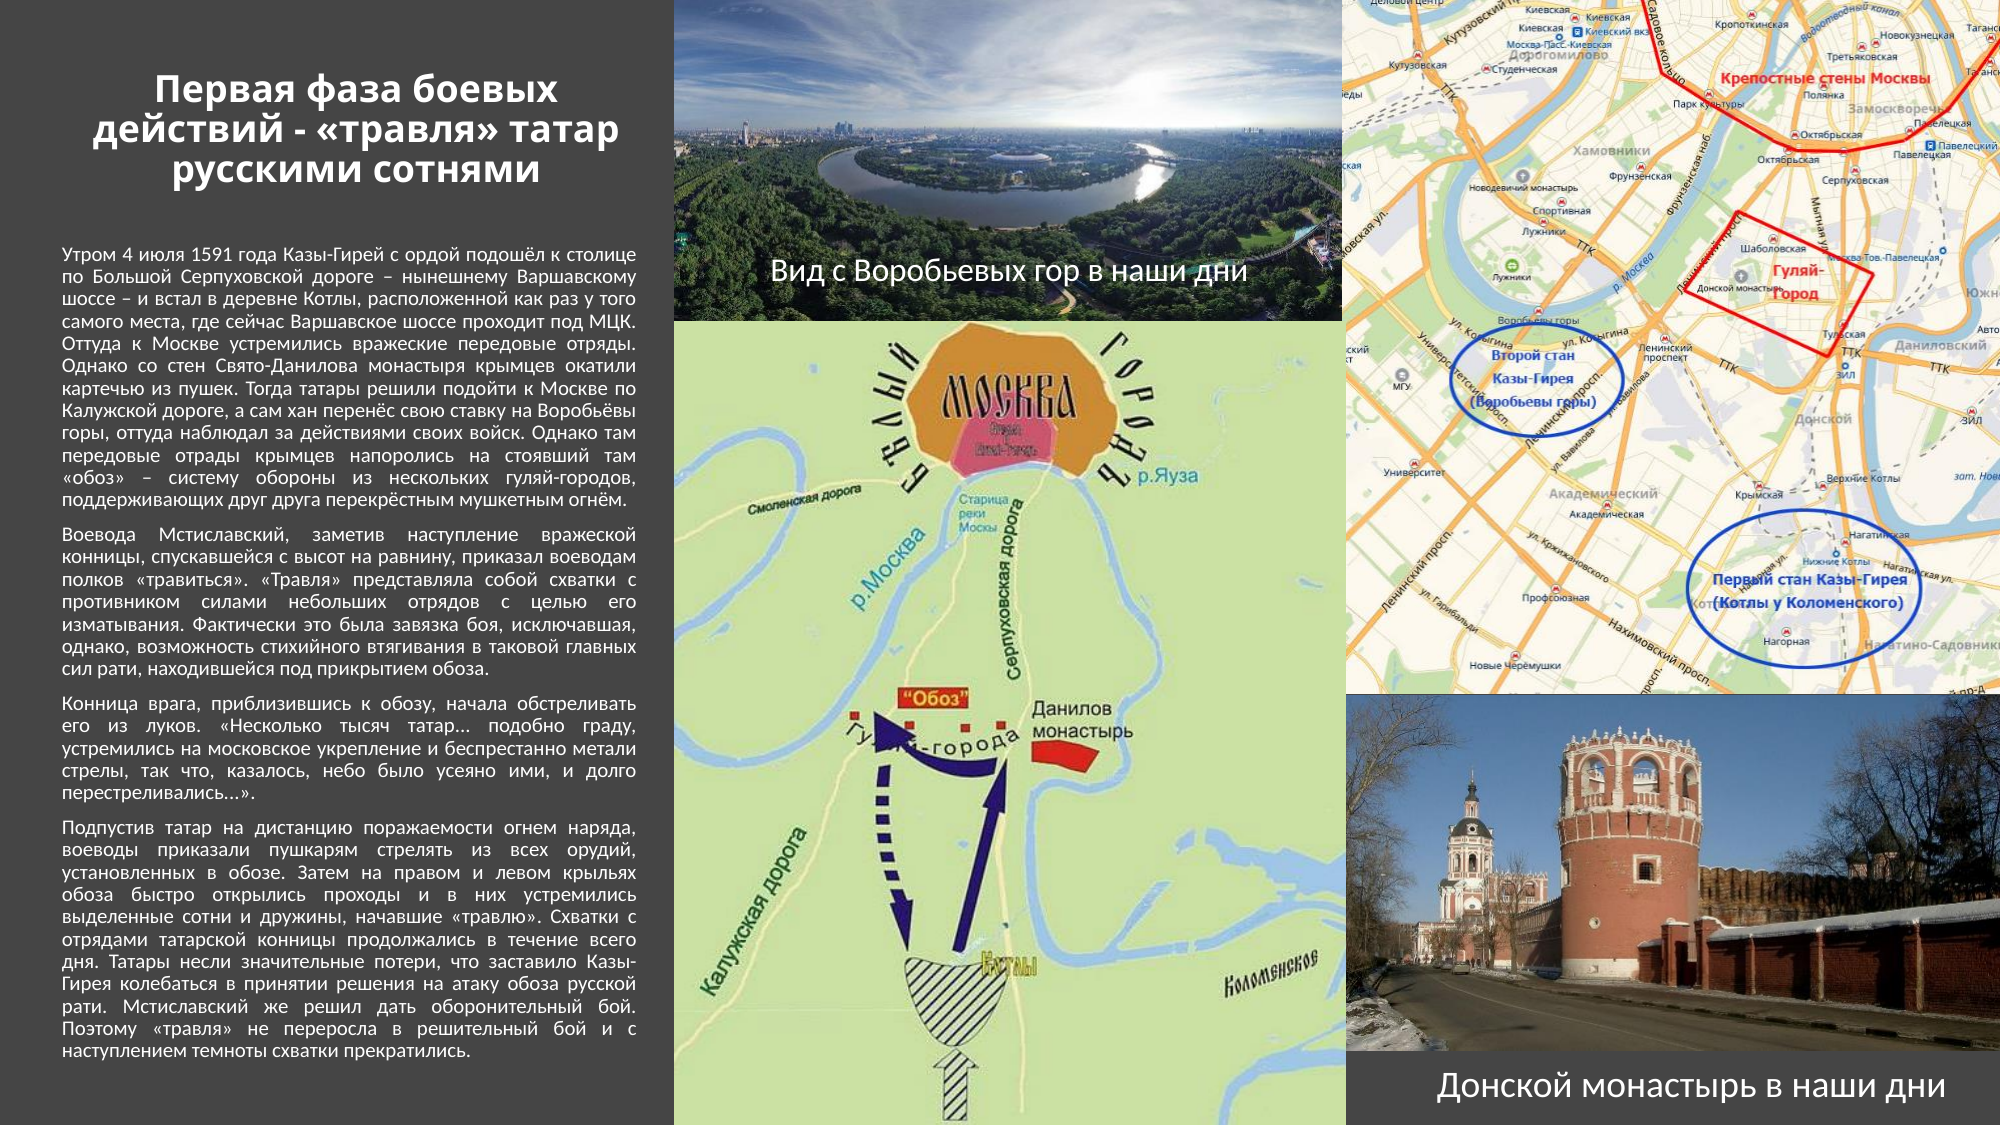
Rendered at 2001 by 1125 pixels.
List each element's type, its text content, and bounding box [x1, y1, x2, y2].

text_box Донской монастырь в наши дни [1422, 1052, 1963, 1113]
text_box [0, 0, 673, 1125]
text_box [1346, 1051, 2000, 1125]
text_box Утром 4 июля 1591 года Казы-Гирей с ордой подошёл к столице по Большой Серпуховской дороге – нынешнему Варшавскому шоссе – и встал в деревне Котлы, расположенной как раз у того самого места, где сейчас Варшавское шоссе проходит под МЦК. Оттуда к Москве устремились вражеские передовые отряды. Однако со стен Свято-Данилова монастыря крымцев окатили картечью из пушек. Тогда татары решили подойти к Москве по Калужской дороге, а сам хан перенёс свою ставку на Воробьёвы горы, оттуда наблюдал за действиями своих войск. Однако там передовые отрады крымцев напоролись на стоявший там «обоз» – систему обороны из нескольких гуляй-городов, поддерживающих друг друга перекрёстным мушкетным огнём. Воевода Мстиславский, заметив наступление вражеской конницы, спускавшейся с высот на равнину, приказал воеводам полков «травиться». «Травля» представляла собой схватки с противником силами небольших отрядов с целью его изматывания. Фактически это была завязка боя, исключавшая, однако, возможность стихийного втягивания в таковой главных сил рати, находившейся под прикрытием обоза. Конница врага, приблизившись к обозу, начала обстреливать его из луков. «Несколько тысяч татар... подобно граду, устремились на московское укрепление и беспрестанно метали стрелы, так что, казалось, небо было усеяно ими, и долго перестреливались...». Подпустив татар на дистанцию поражаемости огнем наряда, воеводы приказали пушкарям стрелять из всех орудий, установленных в обозе. Затем на правом и левом крыльях обоза быстро открылись проходы и в них устремились выделенные сотни и дружины, начавшие «травлю». Схватки с отрядами татарской конницы продолжались в течение всего дня. Татары несли значительные потери, что заставило Казы-Гирея колебаться в принятии решения на атаку обоза русской рати. Мстиславский же решил дать оборонительный бой. Поэтому «травля» не переросла в решительный бой и с наступлением темноты схватки прекратились. [46, 235, 652, 1085]
picture [673, 0, 2000, 1125]
text_box Первая фаза боевых действий - «травля» татар русскими сотнями [61, 24, 652, 235]
